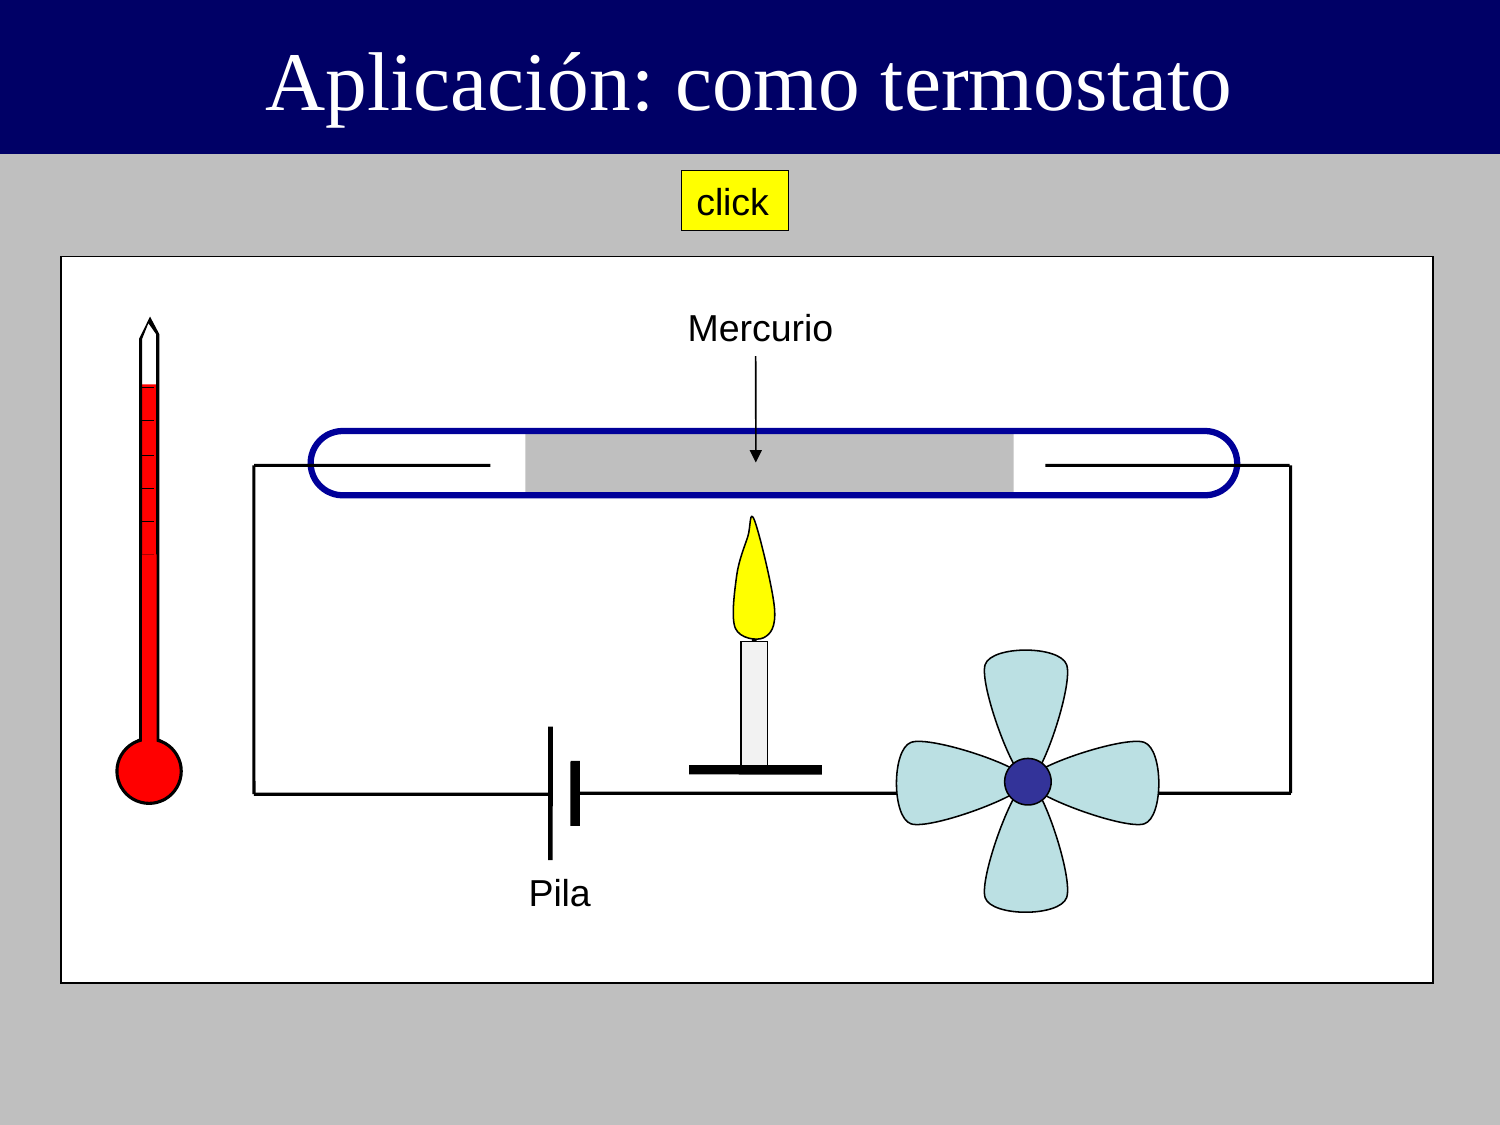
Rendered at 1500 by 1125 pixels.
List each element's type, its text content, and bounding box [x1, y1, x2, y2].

text_box Aplicación: como termostato [0, 0, 1500, 154]
text_box [61, 256, 1434, 983]
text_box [891, 644, 1164, 918]
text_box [672, 296, 851, 463]
text_box Pila [513, 875, 620, 922]
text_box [688, 632, 823, 770]
text_box [855, 430, 1238, 463]
text_box click [681, 170, 789, 231]
text_box [310, 430, 667, 463]
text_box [116, 316, 182, 804]
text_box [253, 465, 1292, 866]
